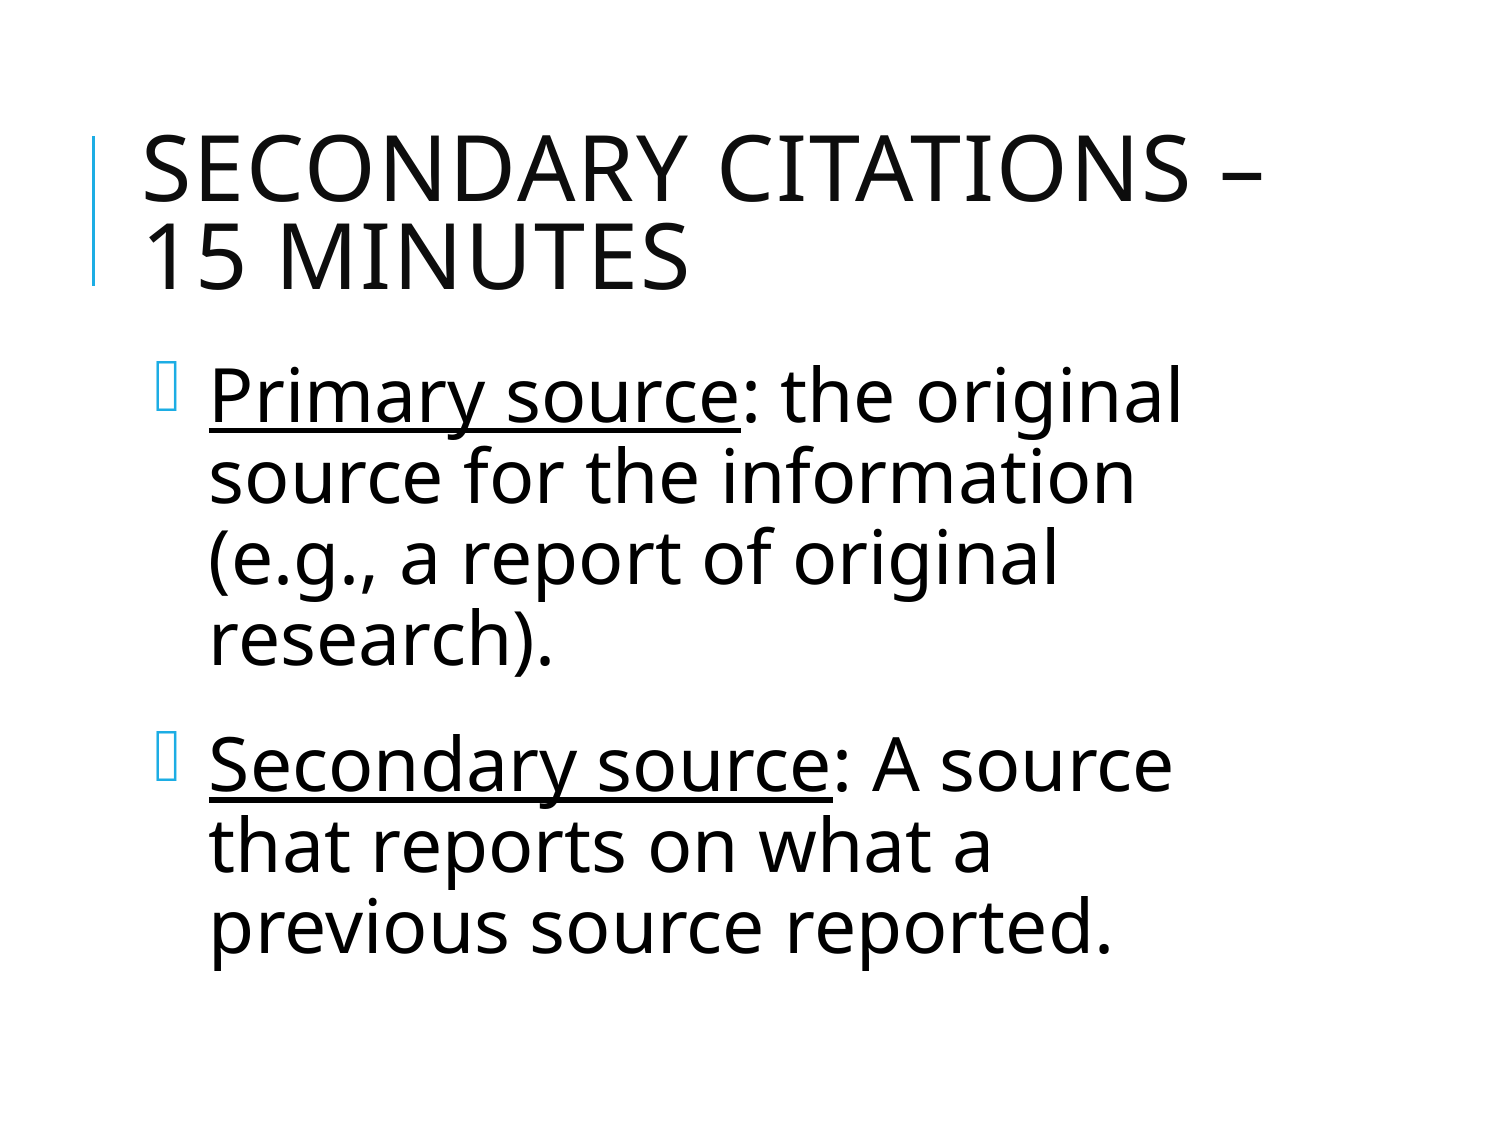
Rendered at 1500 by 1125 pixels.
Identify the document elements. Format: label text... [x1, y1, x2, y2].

list Primary source: the original source for the information (e.g., a report of original research). Secondary source: A source that reports on what a previous source reported. [126, 350, 1322, 1035]
title Secondary citations – 15 minutes [126, 96, 1322, 342]
